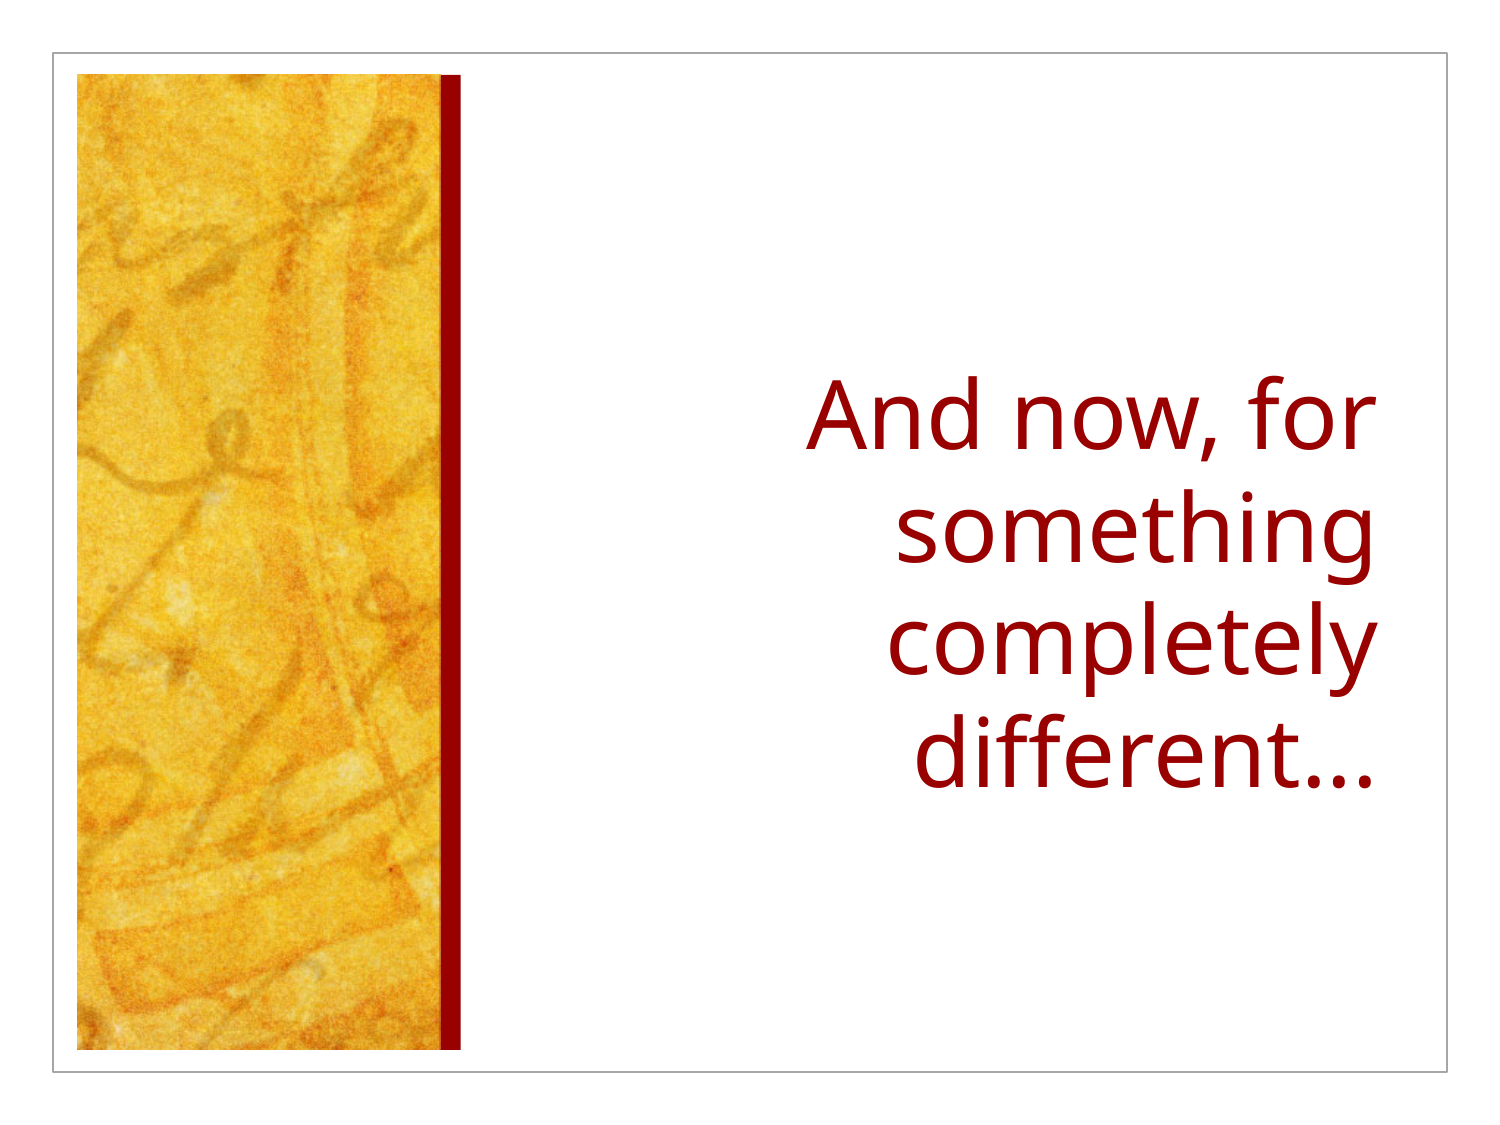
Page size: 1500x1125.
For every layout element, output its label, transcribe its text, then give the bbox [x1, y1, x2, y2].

title And now, for something completely different... [493, 586, 1394, 807]
picture [77, 74, 441, 1050]
